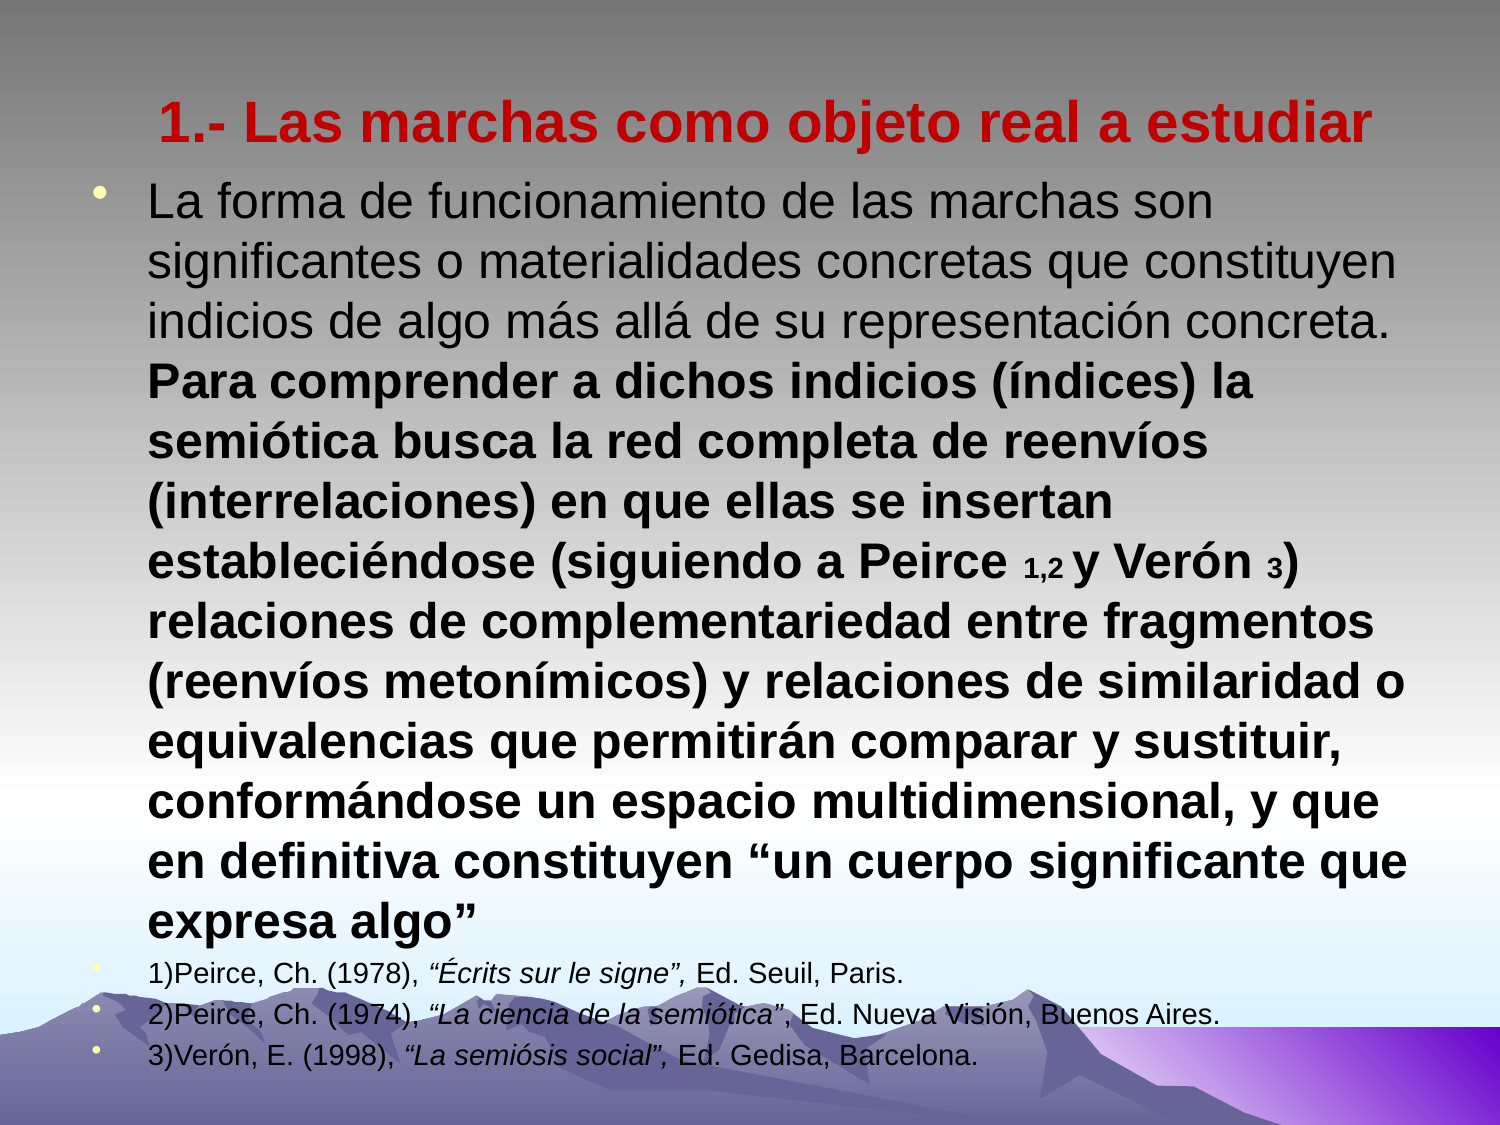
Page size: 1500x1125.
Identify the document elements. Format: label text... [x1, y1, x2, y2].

list La forma de funcionamiento de las marchas son significantes o materialidades concretas que constituyen indicios de algo más allá de su representación concreta. Para comprender a dichos indicios (índices) la semiótica busca la red completa de reenvíos (interrelaciones) en que ellas se insertan estableciéndose (siguiendo a Peirce 1,2 y Verón 3) relaciones de complementariedad entre fragmentos (reenvíos metonímicos) y relaciones de similaridad o equivalencias que permitirán comparar y sustituir, conformándose un espacio multidimensional, y que en definitiva constituyen “un cuerpo significante que expresa algo” 1)Peirce, Ch. (1978), “Écrits sur le signe”, Ed. Seuil, Paris. 2)Peirce, Ch. (1974), “La ciencia de la semiótica”, Ed. Nueva Visión, Buenos Aires. 3)Verón, E. (1998), “La semiósis social”, Ed. Gedisa, Barcelona. [76, 160, 1427, 1083]
title 1.- Las marchas como objeto real a estudiar [74, 54, 1459, 185]
